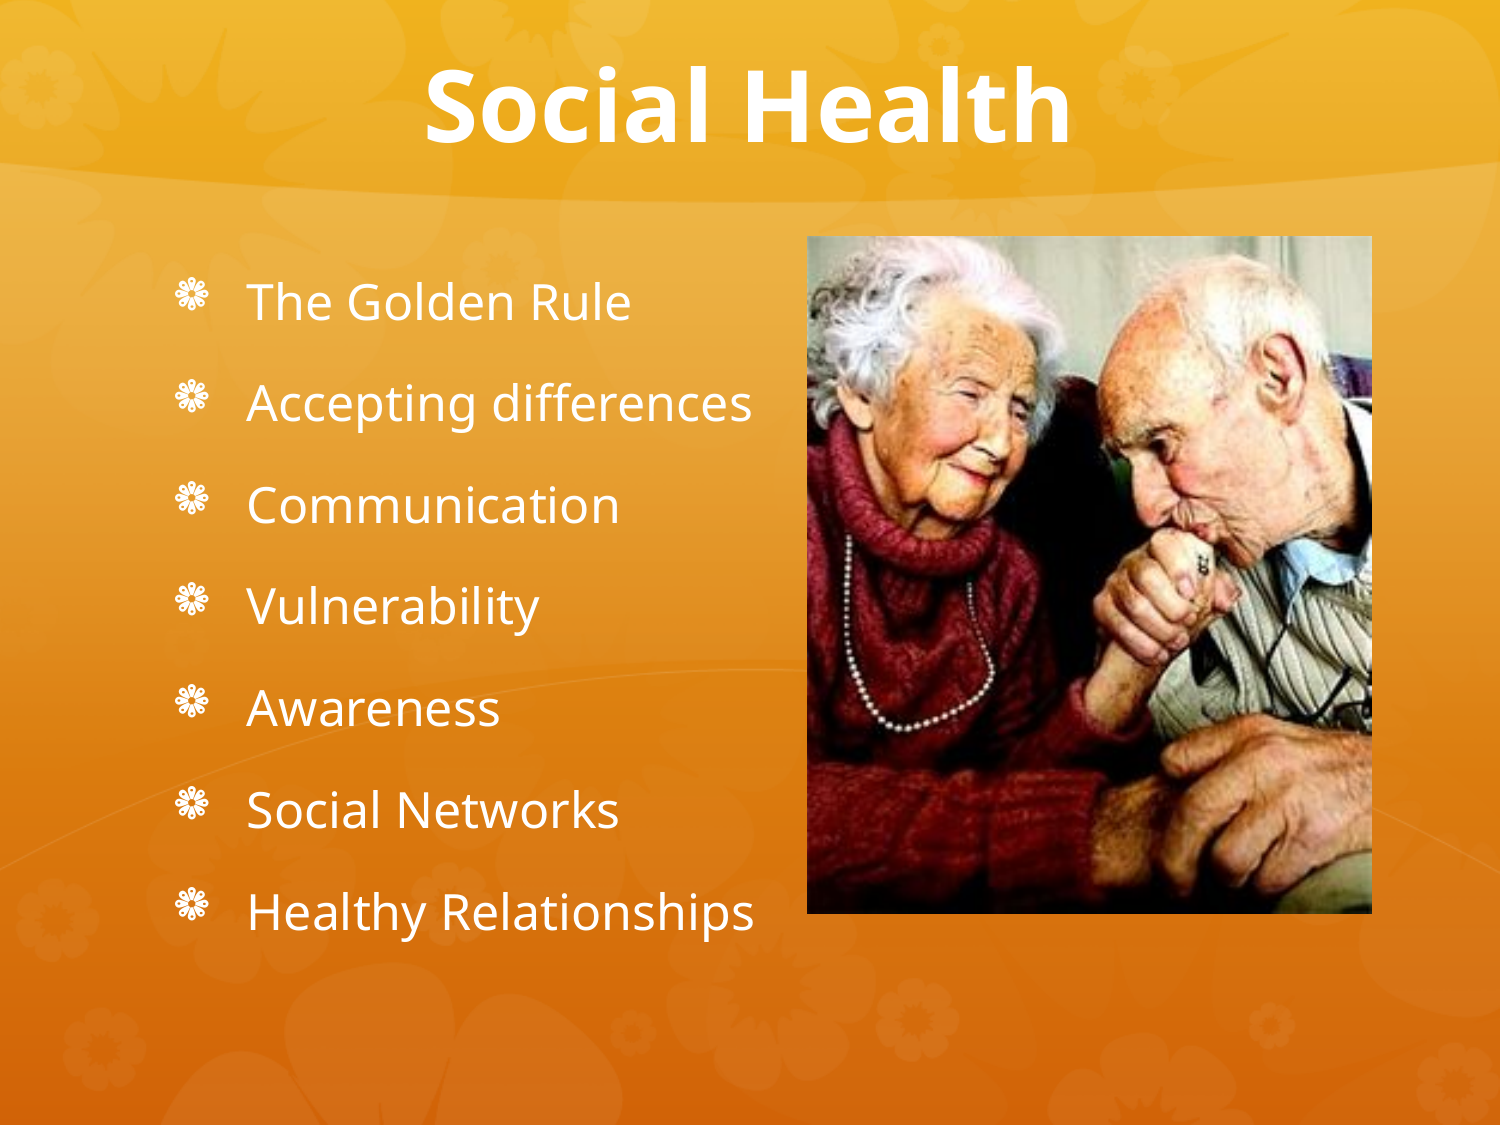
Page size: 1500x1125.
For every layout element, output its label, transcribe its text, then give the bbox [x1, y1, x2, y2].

list The Golden Rule Accepting differences Communication Vulnerability Awareness Social Networks Healthy Relationships [156, 262, 1344, 967]
title Social Health [127, 14, 1372, 203]
picture [0, 0, 1500, 1125]
